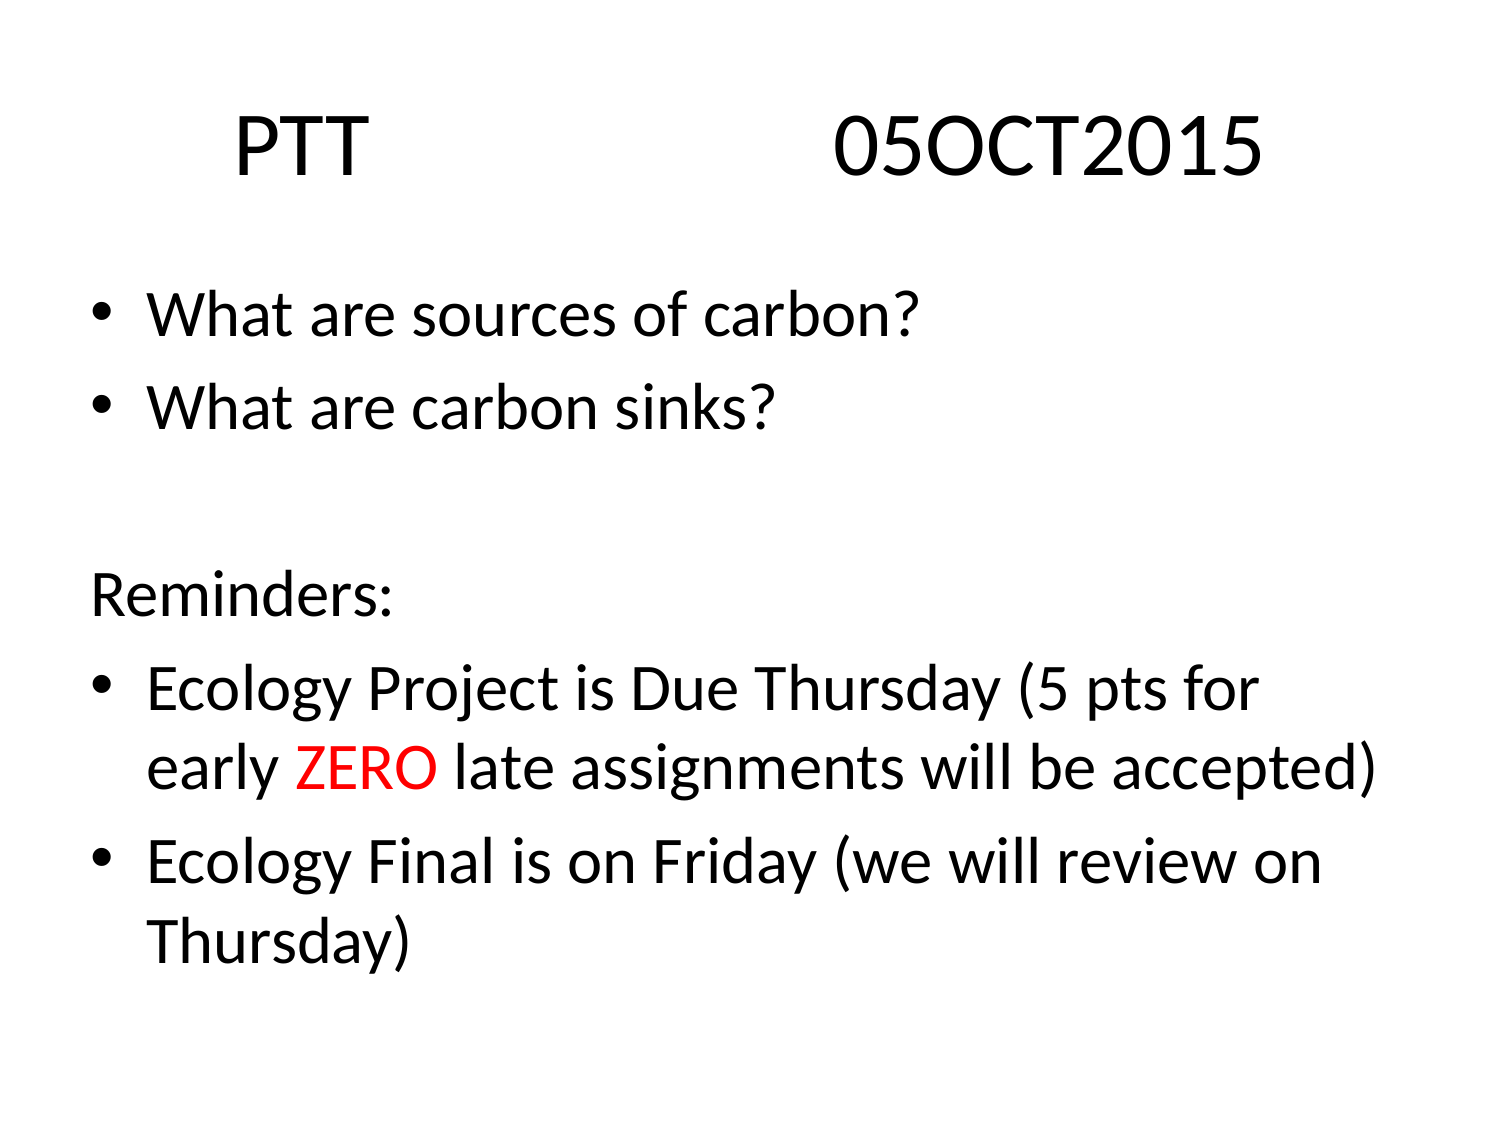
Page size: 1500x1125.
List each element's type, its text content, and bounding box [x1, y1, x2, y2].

title PTT 05OCT2015 [75, 45, 1425, 233]
list What are sources of carbon? What are carbon sinks? Reminders: Ecology Project is Due Thursday (5 pts for early ZERO late assignments will be accepted) Ecology Final is on Friday (we will review on Thursday) [75, 262, 1425, 1005]
